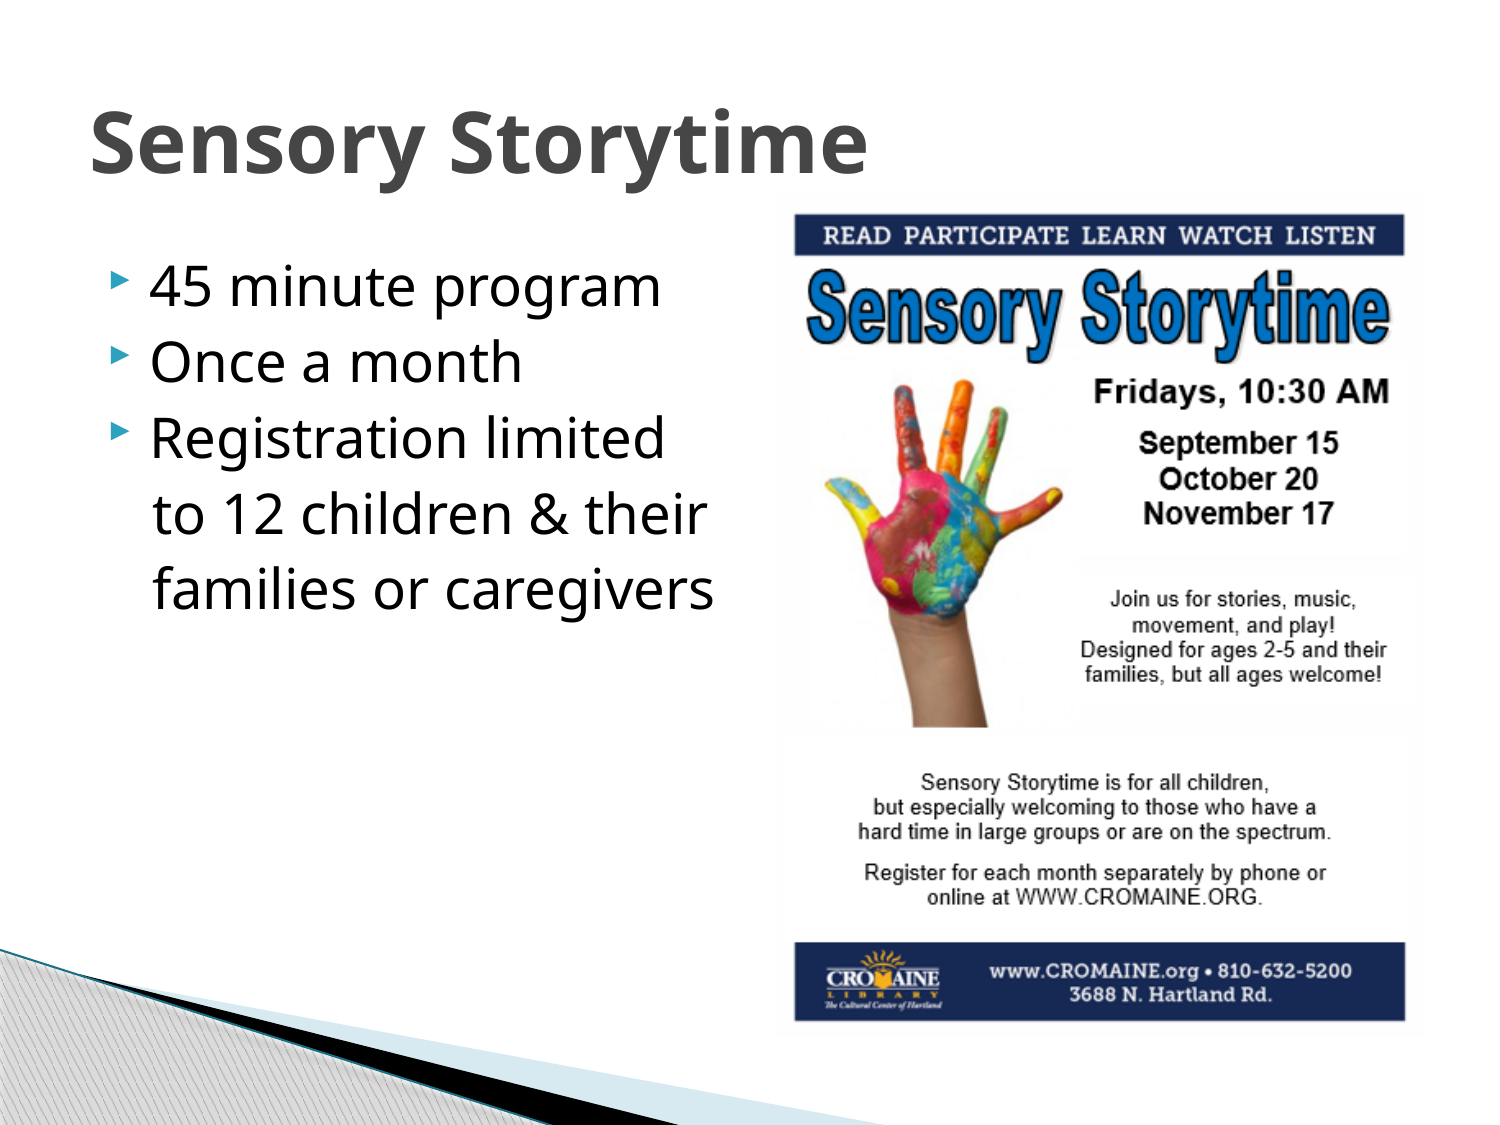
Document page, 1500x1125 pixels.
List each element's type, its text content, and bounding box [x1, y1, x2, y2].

list 45 minute program Once a month Registration limited to 12 children & their families or caregivers [75, 243, 768, 986]
title Sensory Storytime [75, 45, 1425, 233]
picture [774, 192, 1426, 1036]
